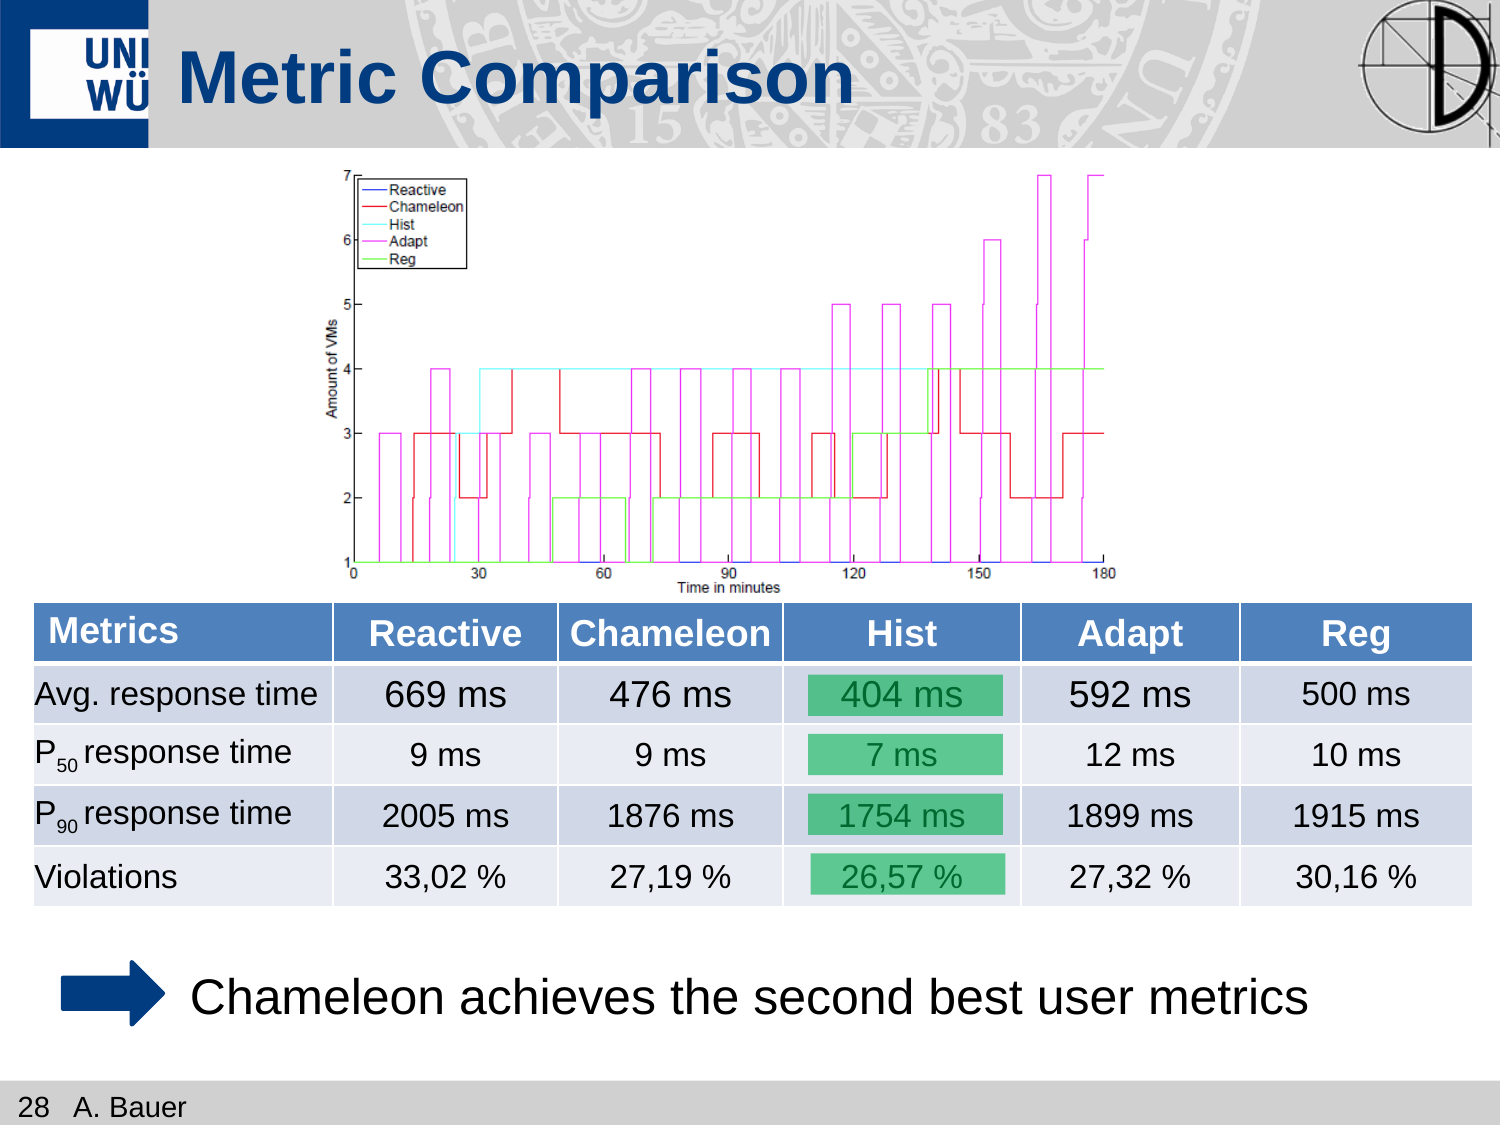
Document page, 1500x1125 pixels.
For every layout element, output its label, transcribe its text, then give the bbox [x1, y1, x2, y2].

table_header Reg [1241, 603, 1472, 661]
table_cell 27,32 % [1022, 847, 1239, 906]
table_cell 33,02 % [334, 847, 557, 906]
text_box [60, 960, 166, 1027]
table_cell 26,57 % [784, 847, 1020, 906]
text_box [806, 732, 1005, 777]
table_cell 1754 ms [784, 786, 1020, 845]
text_box [809, 851, 1008, 897]
table_cell P50 response time [34, 725, 332, 784]
text_box [806, 673, 1005, 718]
table_header Hist [784, 609, 1020, 661]
table_cell 669 ms [334, 666, 557, 723]
table_cell 1899 ms [1022, 786, 1239, 845]
table_header Metrics [34, 603, 332, 661]
table_cell 27,19 % [559, 847, 782, 906]
table_cell 10 ms [1241, 725, 1472, 784]
picture [312, 169, 1140, 601]
footer 28 A. Bauer [2, 1087, 238, 1125]
table_cell Violations [34, 847, 332, 906]
table_cell Avg. response time [34, 666, 332, 723]
table_cell P90 response time [34, 786, 332, 845]
table_cell 2005 ms [334, 786, 557, 845]
table_cell 476 ms [559, 666, 782, 723]
table_cell 9 ms [334, 725, 557, 784]
table_cell 30,16 % [1241, 847, 1472, 906]
text_box [806, 791, 1005, 837]
title Metric Comparison [162, 38, 1500, 109]
table_header Adapt [1022, 603, 1239, 661]
table_cell 9 ms [559, 725, 782, 784]
table_cell 7 ms [784, 725, 1020, 784]
table_cell 500 ms [1241, 666, 1472, 723]
text_box Chameleon achieves the second best user metrics [175, 956, 1325, 1032]
table_header Reactive [334, 609, 557, 661]
table_cell 592 ms [1022, 666, 1239, 723]
table_cell 1915 ms [1241, 786, 1472, 845]
table_cell 12 ms [1022, 725, 1239, 784]
table_cell 404 ms [784, 666, 1020, 723]
picture [0, 0, 1500, 148]
table_cell 1876 ms [559, 786, 782, 845]
table_header Chameleon [559, 609, 782, 661]
